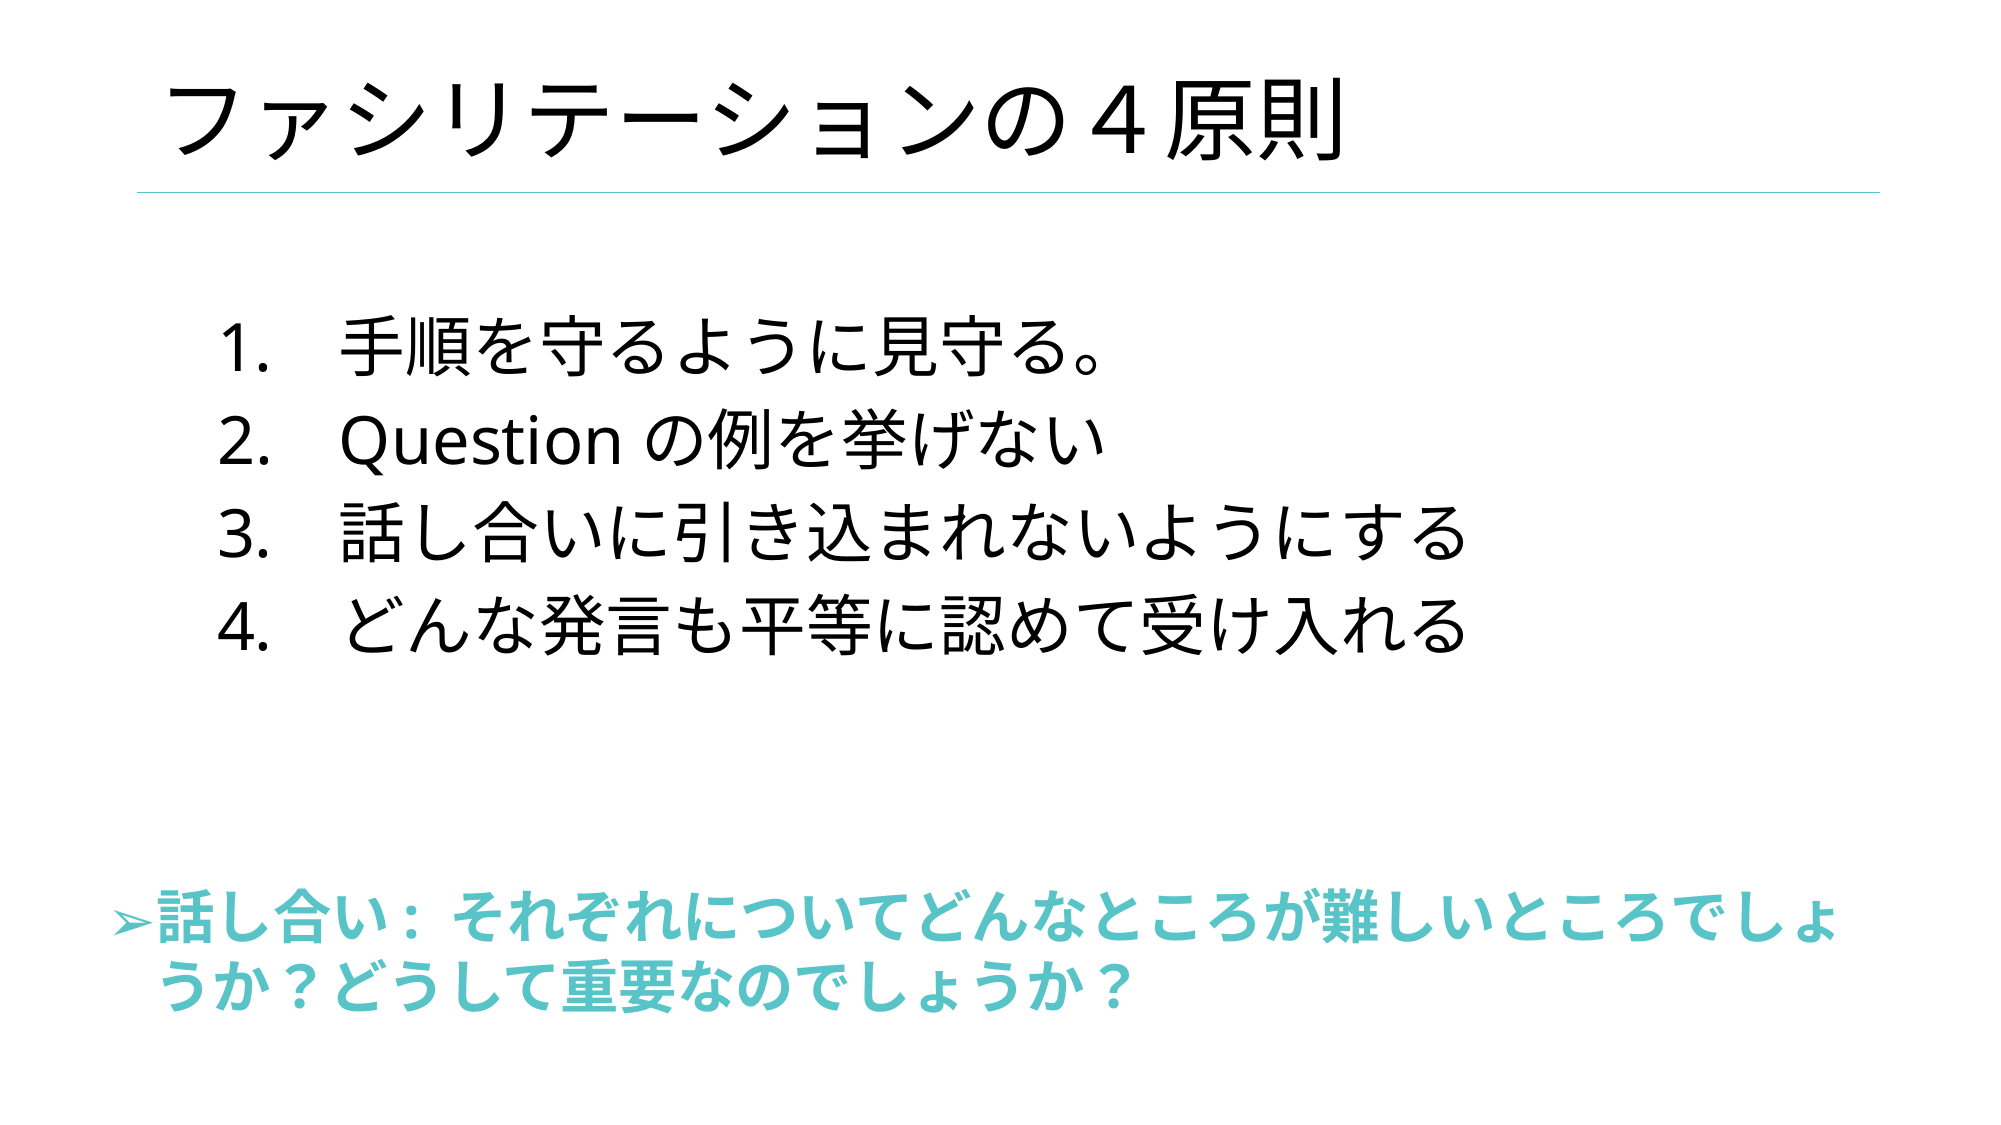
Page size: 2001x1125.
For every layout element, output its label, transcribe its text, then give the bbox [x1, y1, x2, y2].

text_box 手順を守るように見守る。 Questionの例を挙げない 話し合いに引き込まれないようにする どんな発言も平等に認めて受け入れる [202, 306, 1566, 737]
text_box 話し合い: それぞれについてどんなところが難しいところでしょうか？どうして重要なのでしょうか？ [92, 872, 1892, 1030]
title ファシリテーションの４原則 [142, 53, 1868, 188]
